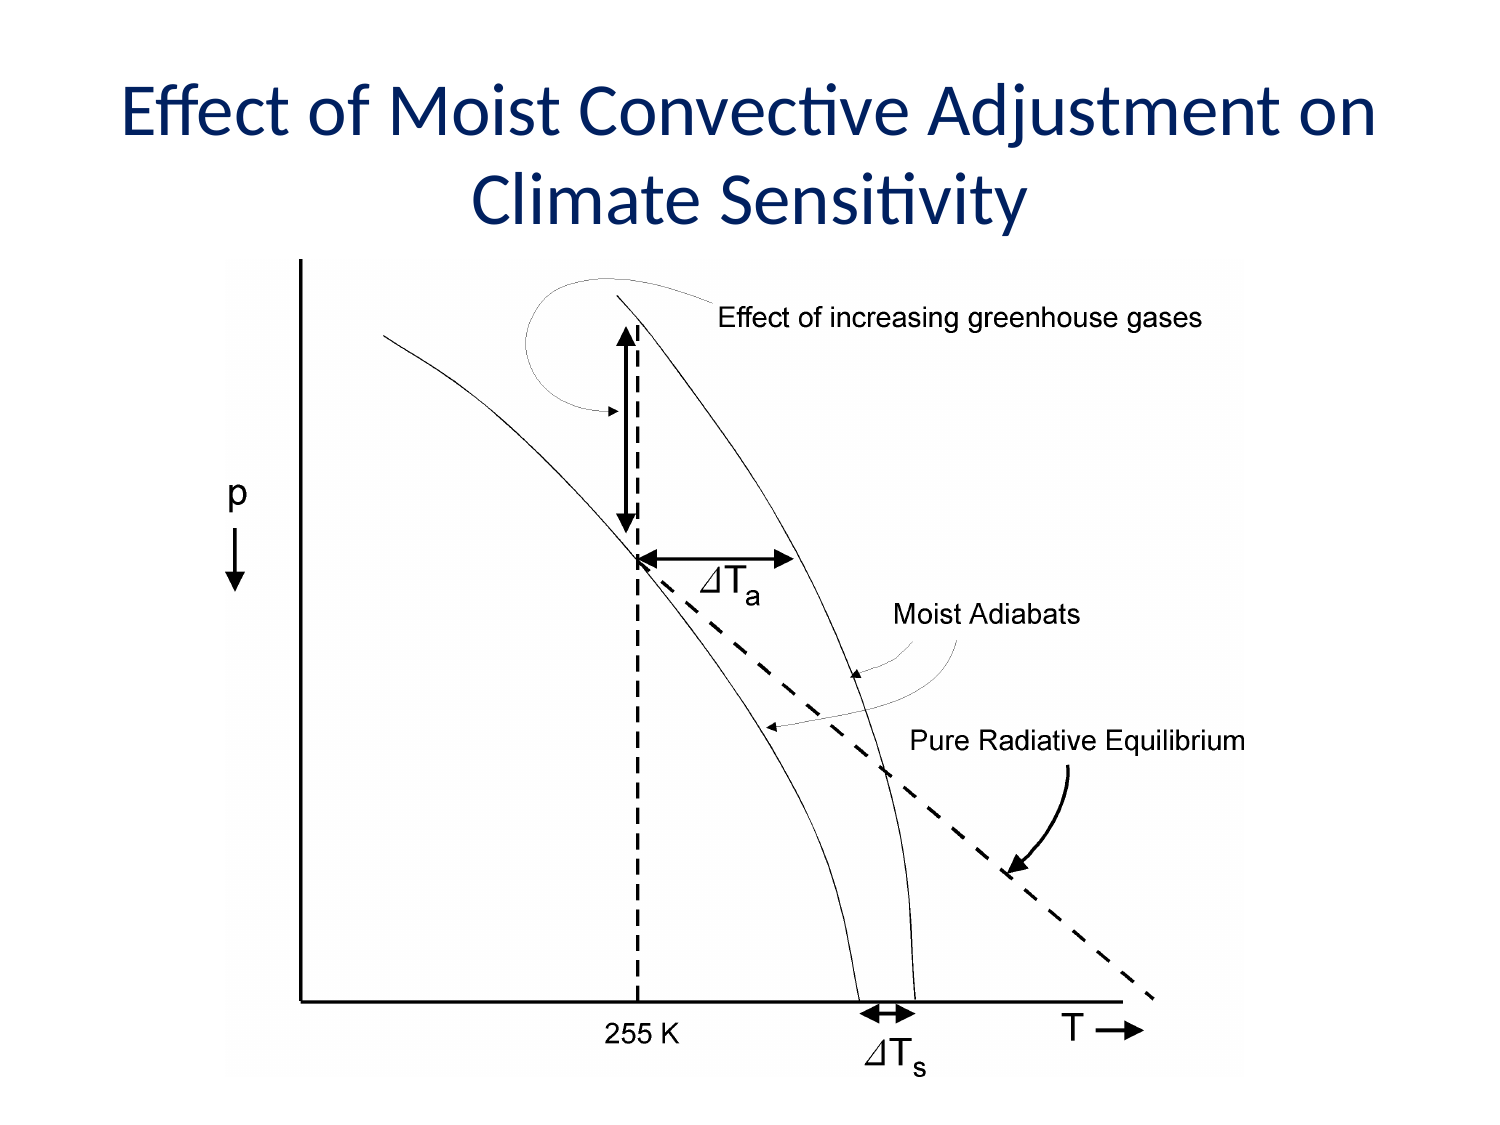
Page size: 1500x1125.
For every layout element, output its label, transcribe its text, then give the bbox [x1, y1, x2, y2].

picture [224, 259, 1244, 1078]
title Effect of Moist Convective Adjustment on Climate Sensitivity [75, 24, 1425, 275]
